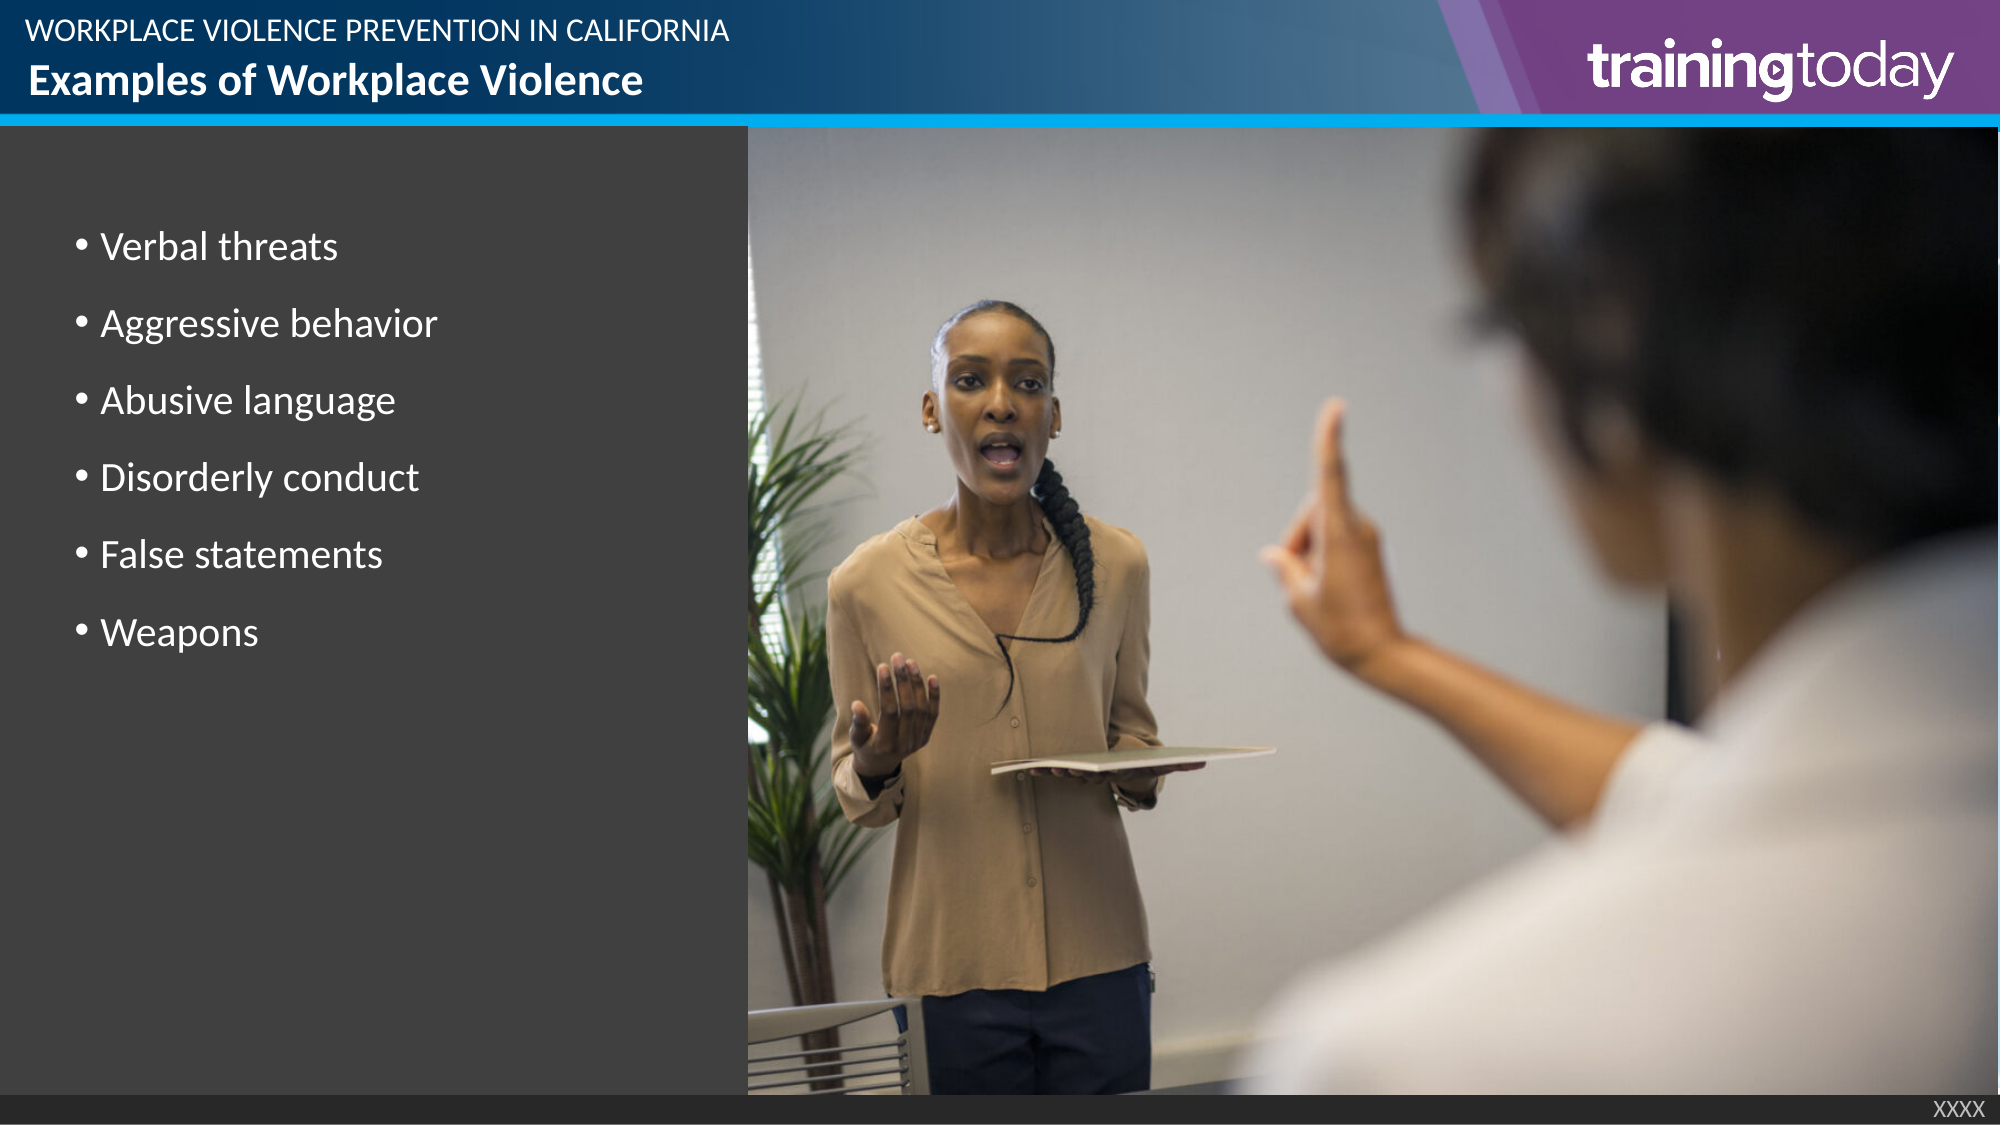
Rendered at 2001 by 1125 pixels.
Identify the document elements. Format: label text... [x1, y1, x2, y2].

title Examples of Workplace Violence [13, 49, 1466, 113]
picture [0, 127, 2000, 1095]
picture [0, 0, 2000, 114]
